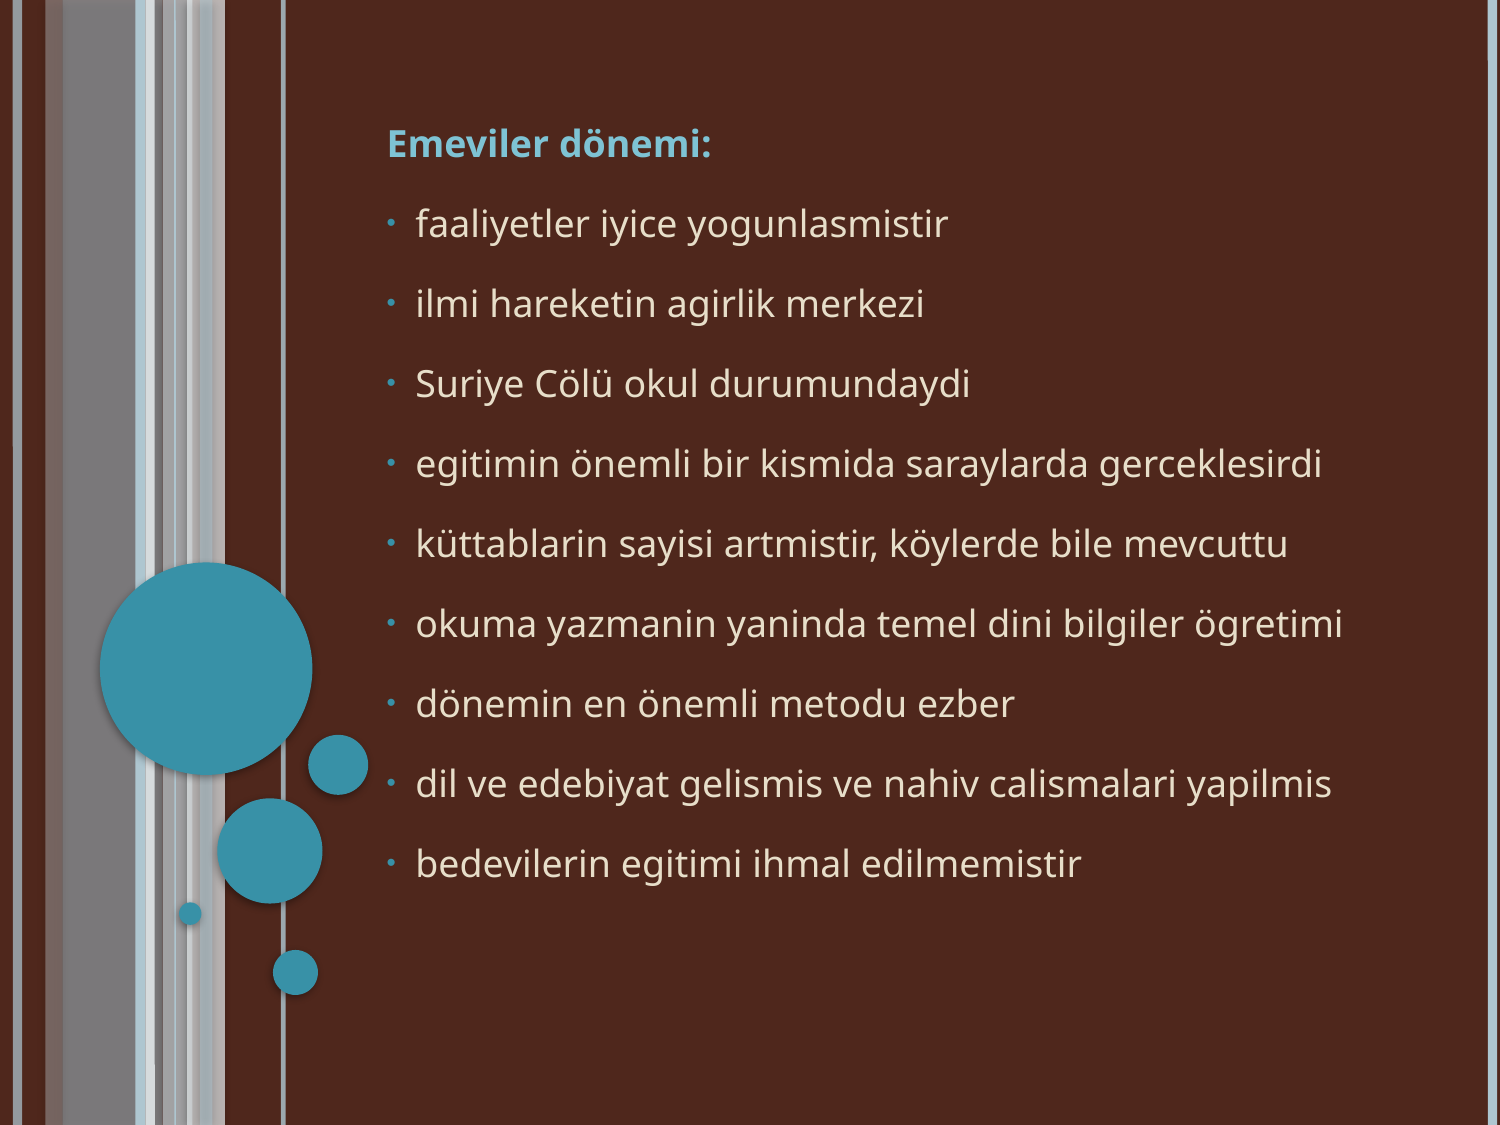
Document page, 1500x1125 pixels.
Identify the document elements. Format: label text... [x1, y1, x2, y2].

list Emeviler dönemi: faaliyetler iyice yogunlasmistir ilmi hareketin agirlik merkezi Suriye Cölü okul durumundaydi egitimin önemli bir kismida saraylarda gerceklesirdi küttablarin sayisi artmistir, köylerde bile mevcuttu okuma yazmanin yaninda temel dini bilgiler ögretimi dönemin en önemli metodu ezber dil ve edebiyat gelismis ve nahiv calismalari yapilmis bedevilerin egitimi ihmal edilmemistir [371, 90, 1500, 1095]
